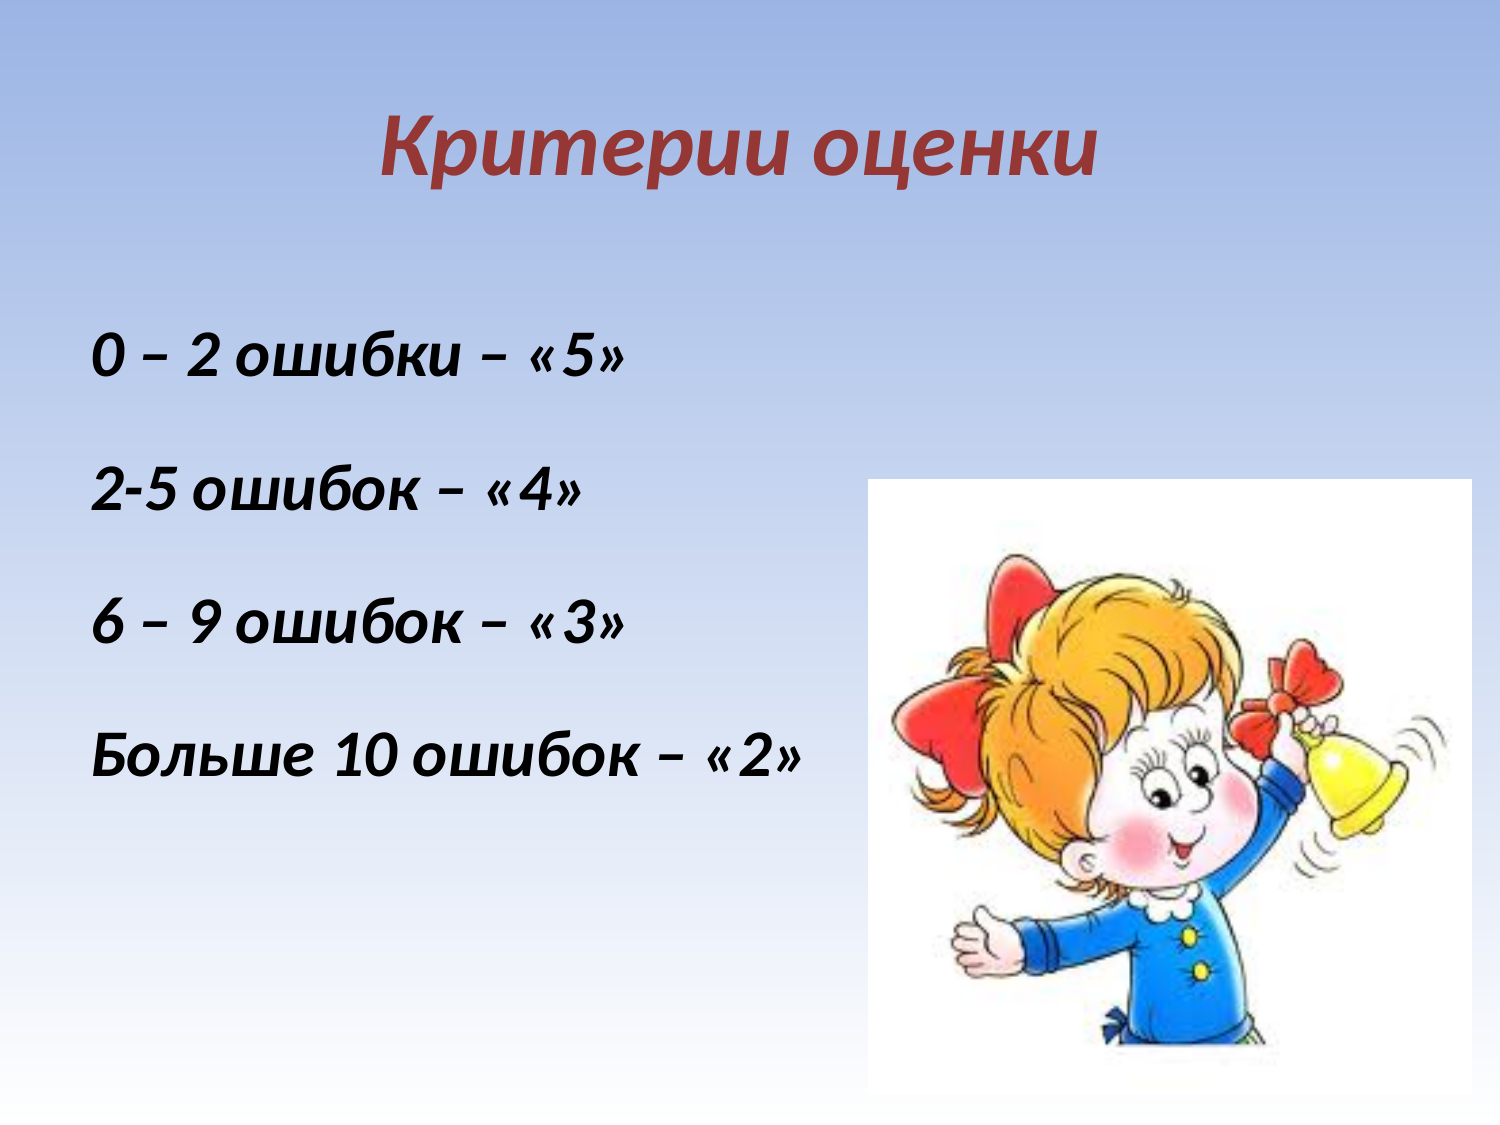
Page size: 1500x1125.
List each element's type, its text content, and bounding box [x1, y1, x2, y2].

picture [867, 479, 1472, 1095]
title Критерии оценки [75, 45, 1425, 233]
list 0 – 2 ошибки – «5» 2-5 ошибок – «4» 6 – 9 ошибок – «3» Больше 10 ошибок – «2» [75, 262, 1425, 1005]
